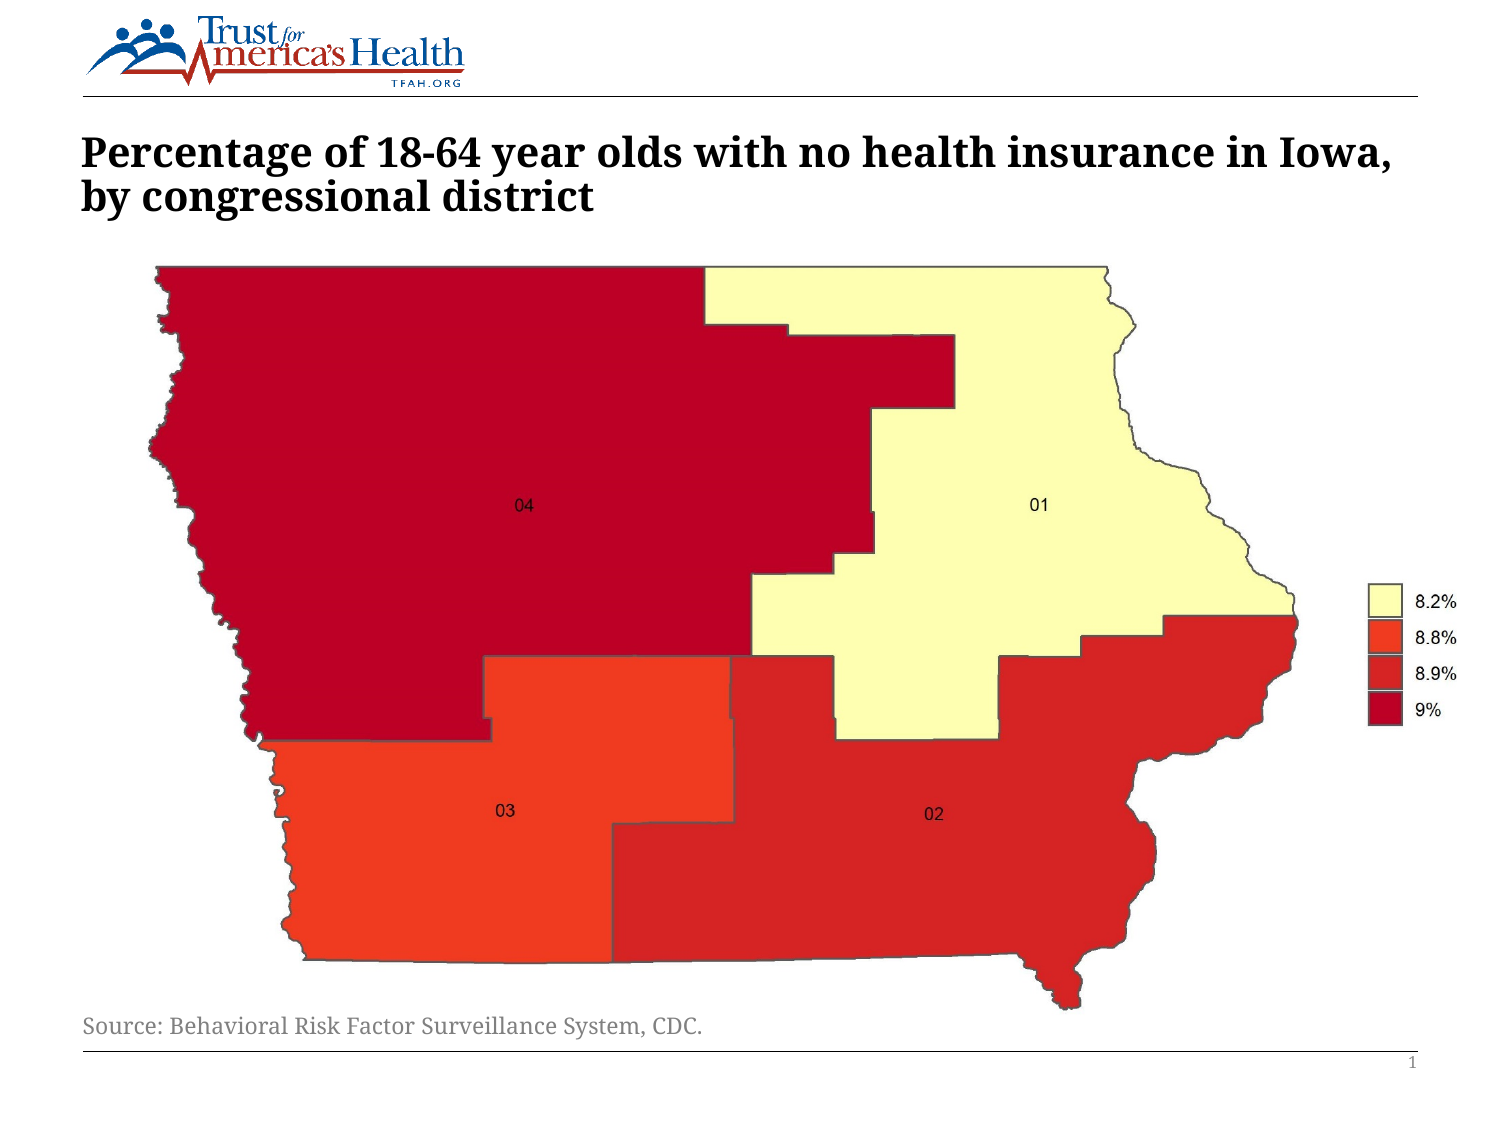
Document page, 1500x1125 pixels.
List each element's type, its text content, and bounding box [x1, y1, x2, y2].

title Percentage of 18-64 year olds with no health insurance in Iowa, by congressional district [65, 124, 1446, 230]
picture [86, 16, 465, 87]
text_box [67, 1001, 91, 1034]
slide_number 1 [1059, 1047, 1433, 1094]
picture [91, 229, 1457, 1047]
